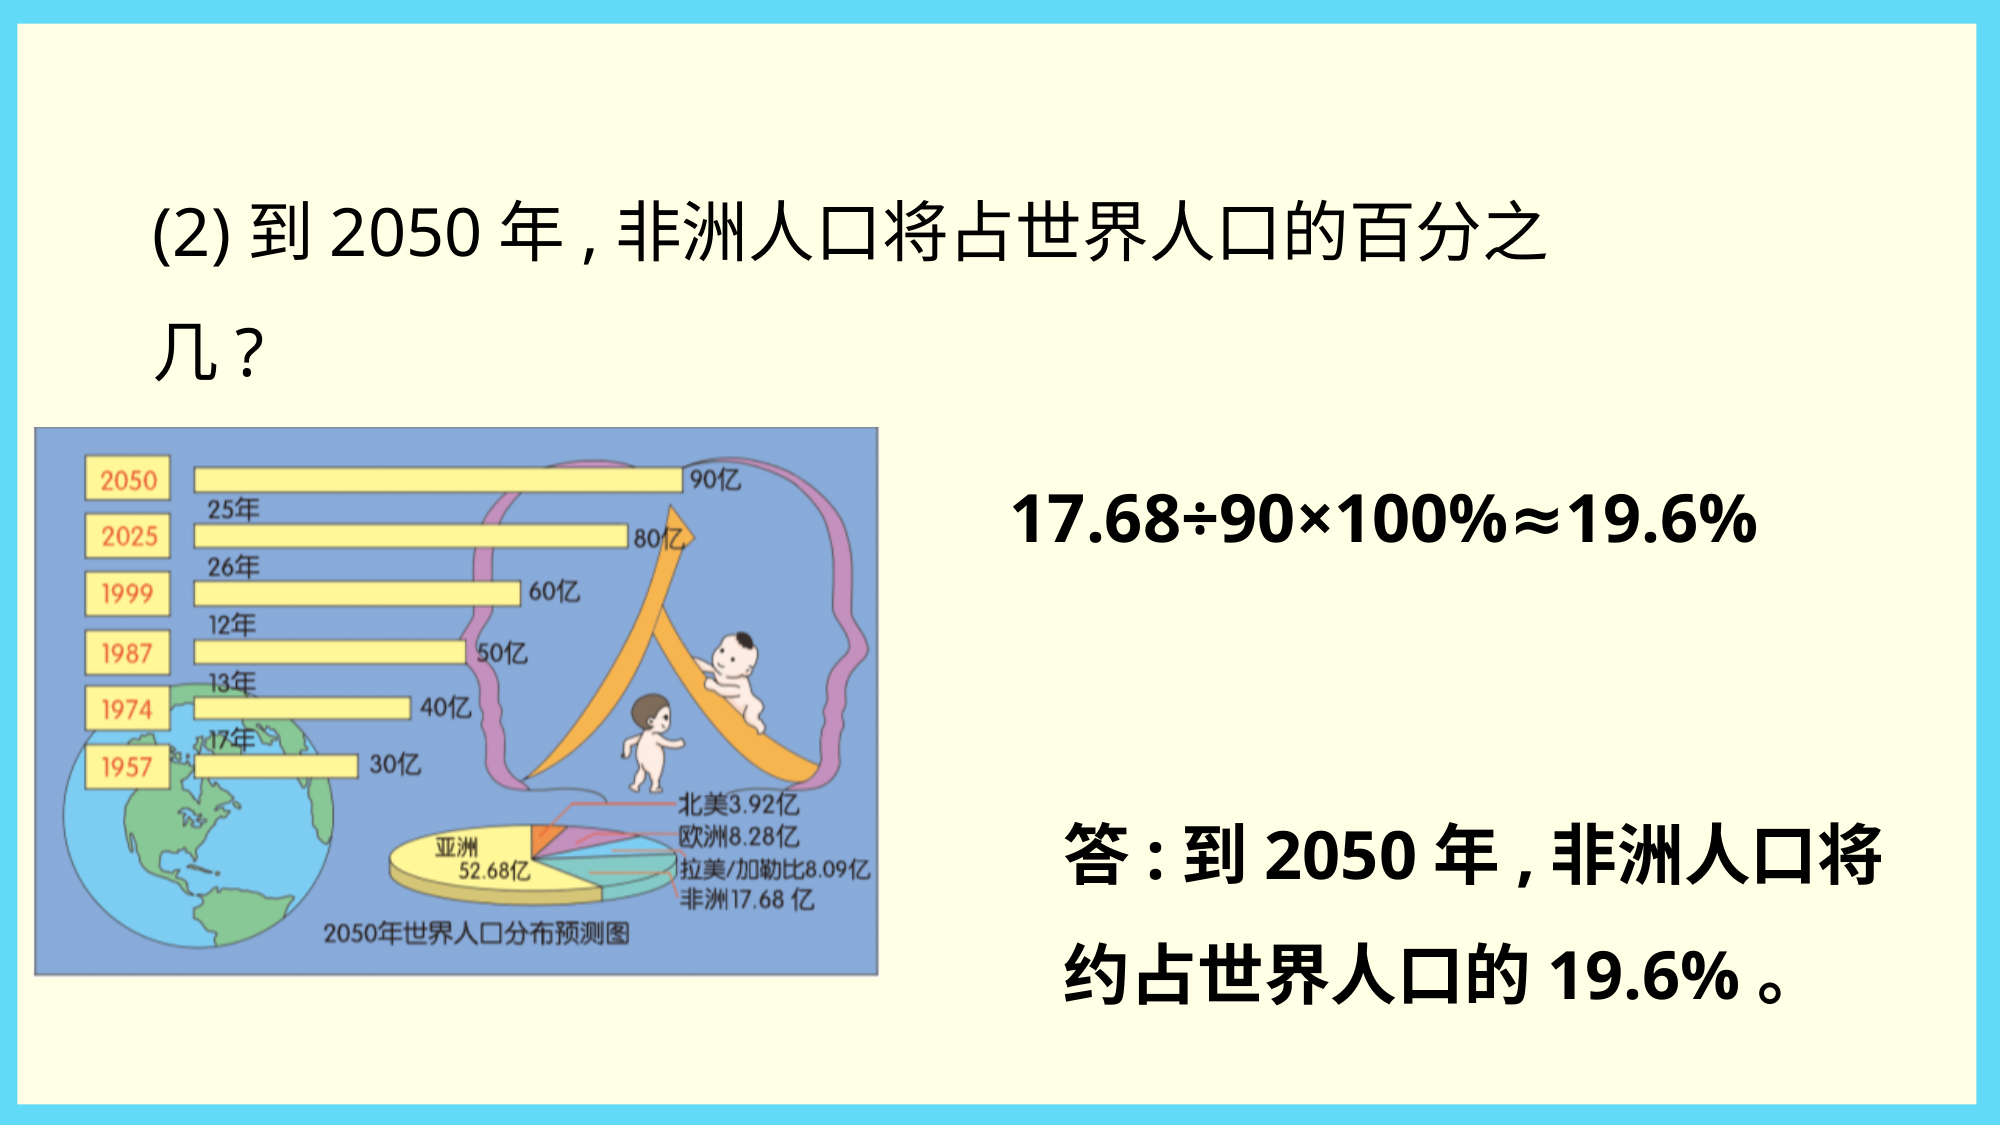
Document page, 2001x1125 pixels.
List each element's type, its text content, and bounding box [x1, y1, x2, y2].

text_box [18, 0, 1975, 25]
picture [32, 427, 882, 983]
text_box 17.68÷90×100%≈19.6% [994, 428, 1868, 564]
text_box [0, 1103, 2000, 1125]
text_box [1975, 0, 2000, 1103]
text_box 答:到2050年,非洲人口将约占世界人口的19.6%。 [1049, 765, 1922, 1021]
text_box (2)到2050年,非洲人口将占世界人口的百分之几? [138, 142, 1625, 398]
text_box [0, 0, 18, 1103]
